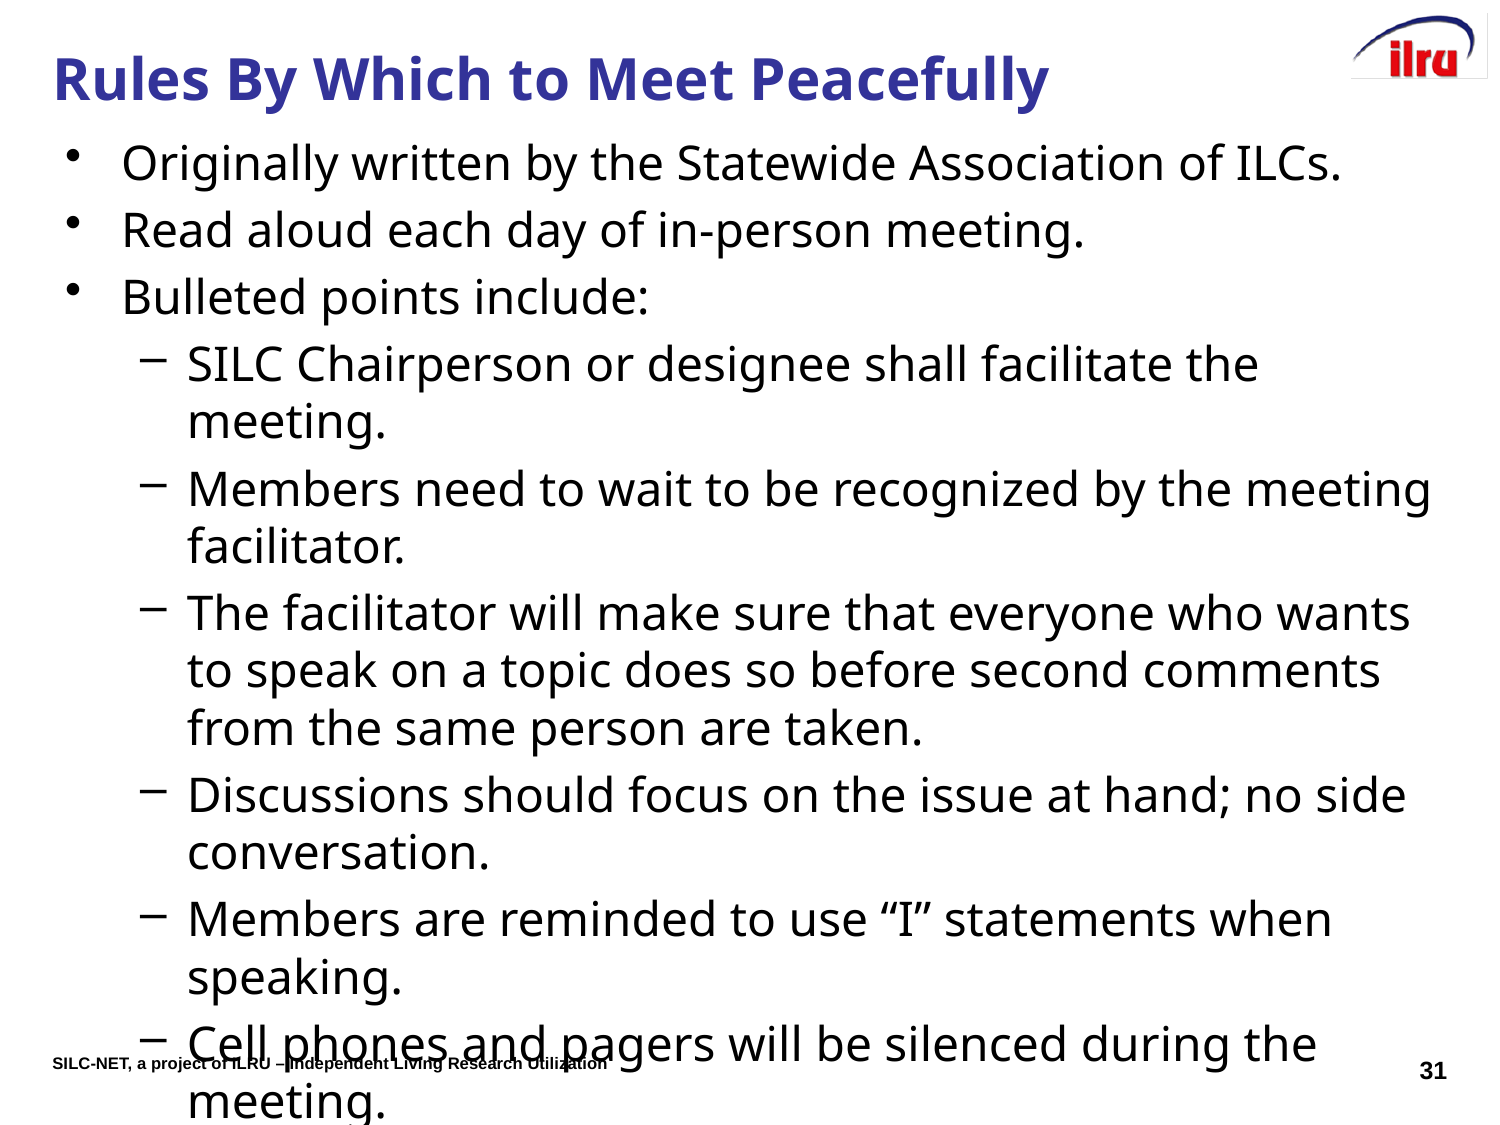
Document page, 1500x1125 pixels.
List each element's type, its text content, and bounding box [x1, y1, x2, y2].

picture [1350, 12, 1488, 79]
slide_number 31 [1074, 1047, 1463, 1088]
list Originally written by the Statewide Association of ILCs. Read aloud each day of in-person meeting. Bulleted points include: SILC Chairperson or designee shall facilitate the meeting. Members need to wait to be recognized by the meeting facilitator. The facilitator will make sure that everyone who wants to speak on a topic does so before second comments from the same person are taken. Discussions should focus on the issue at hand; no side conversation. Members are reminded to use “I” statements when speaking. Cell phones and pagers will be silenced during the meeting. [49, 124, 1476, 1038]
title Rules By Which to Meet Peacefully [37, 12, 1301, 143]
